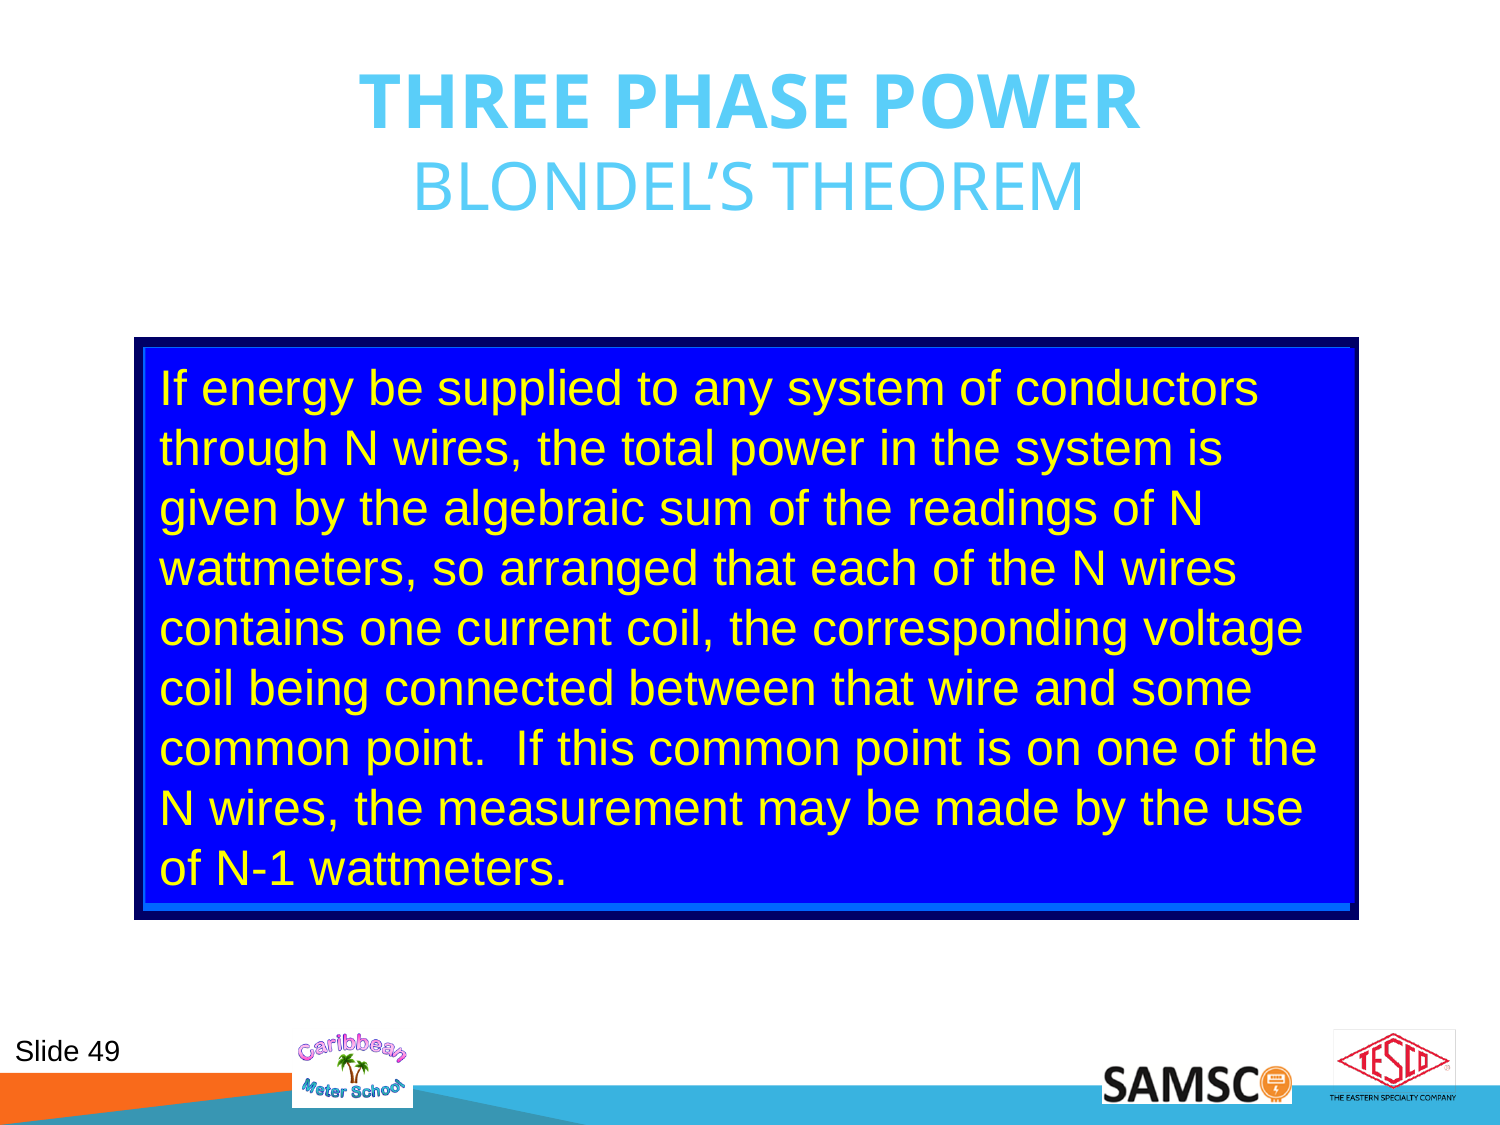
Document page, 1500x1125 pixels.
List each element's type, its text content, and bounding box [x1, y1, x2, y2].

text_box If energy be supplied to any system of conductors through N wires, the total power in the system is given by the algebraic sum of the readings of N wattmeters, so arranged that each of the N wires contains one current coil, the corresponding voltage coil being connected between that wire and some common point. If this common point is on one of the N wires, the measurement may be made by the use of N-1 wattmeters. [145, 348, 1355, 903]
picture [1102, 1064, 1292, 1104]
text_box [138, 341, 1355, 916]
picture [292, 1028, 413, 1108]
title Three Phase Power Blondel’s Theorem [75, 45, 1425, 233]
picture [1329, 1027, 1456, 1101]
